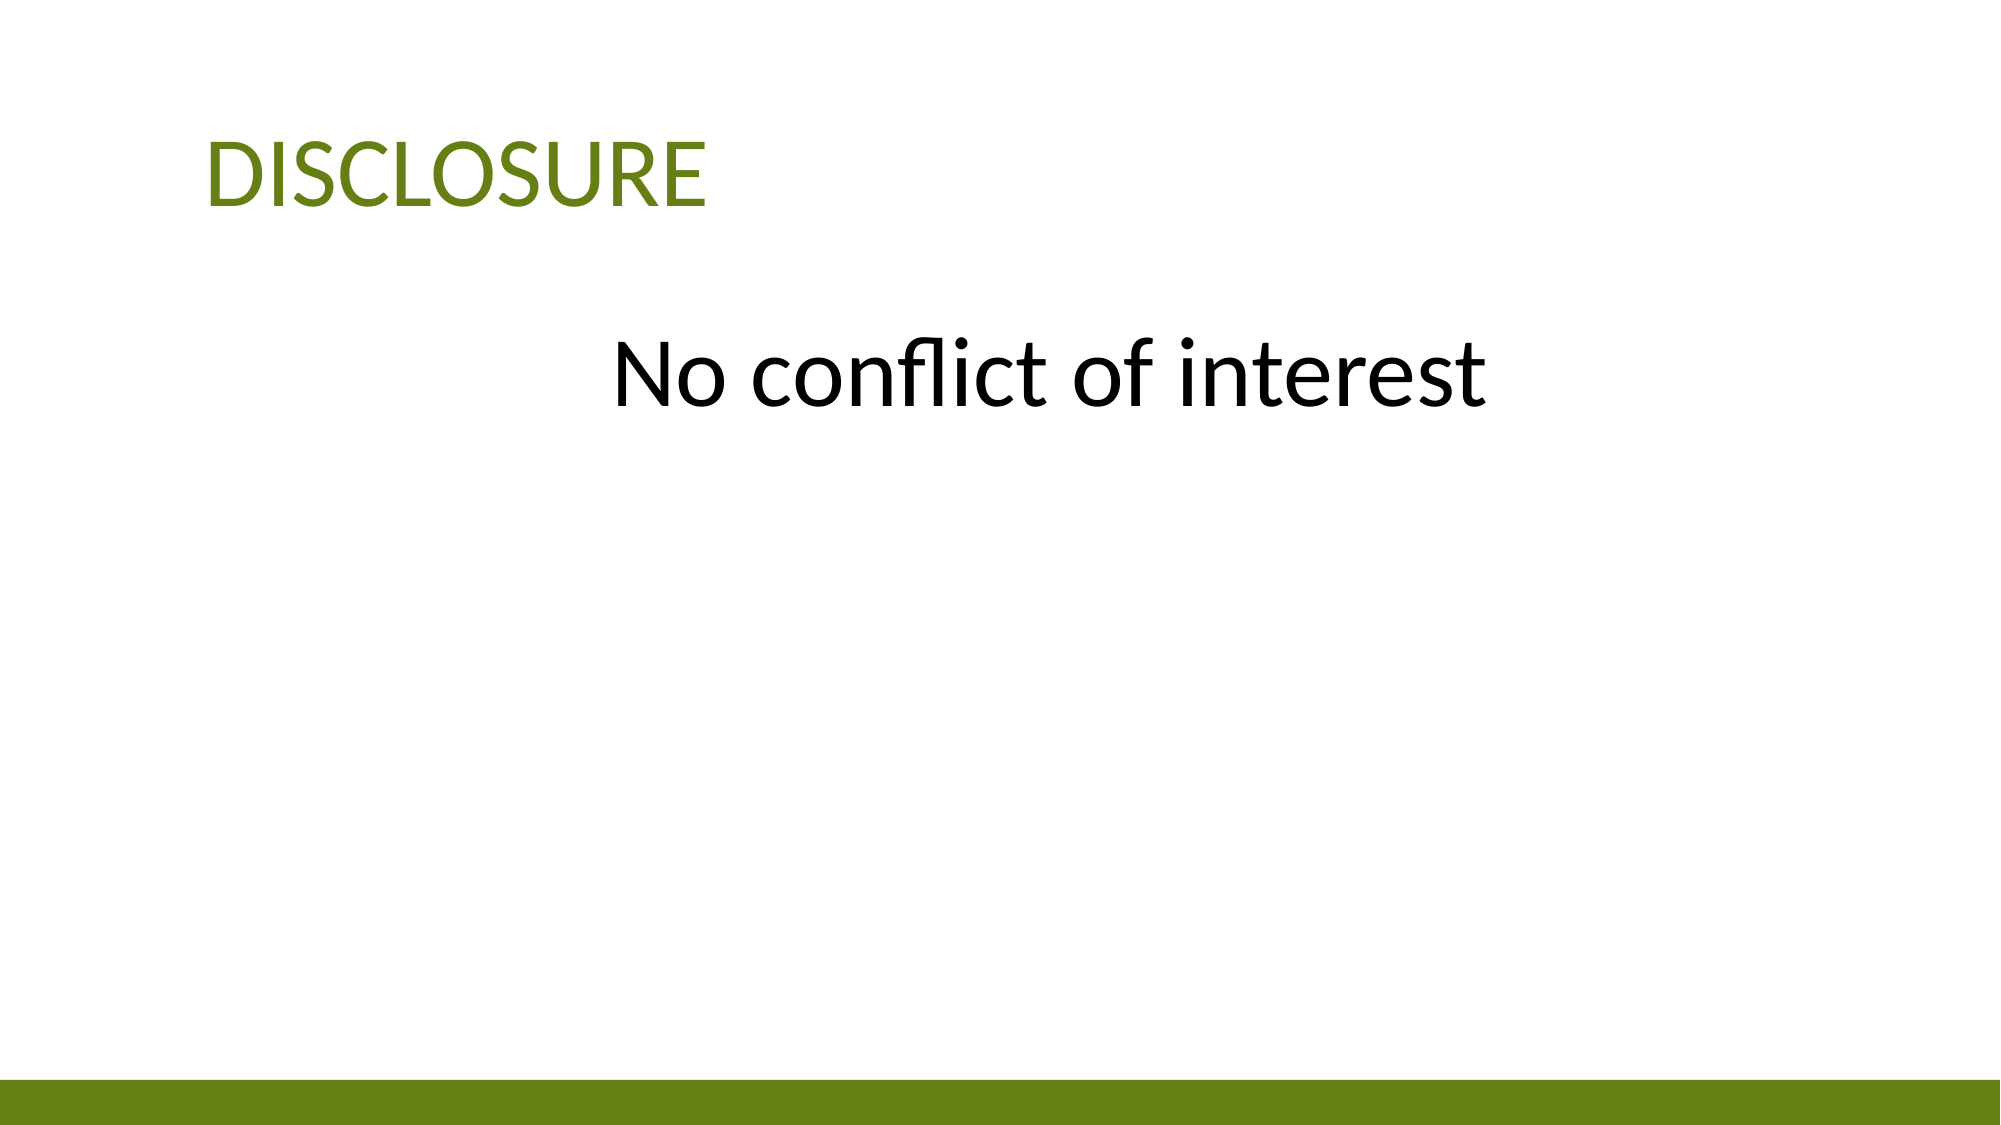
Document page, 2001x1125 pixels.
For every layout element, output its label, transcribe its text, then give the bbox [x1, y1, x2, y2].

list No conflict of interest [135, 313, 1865, 814]
title Disclosure [189, 91, 1810, 232]
